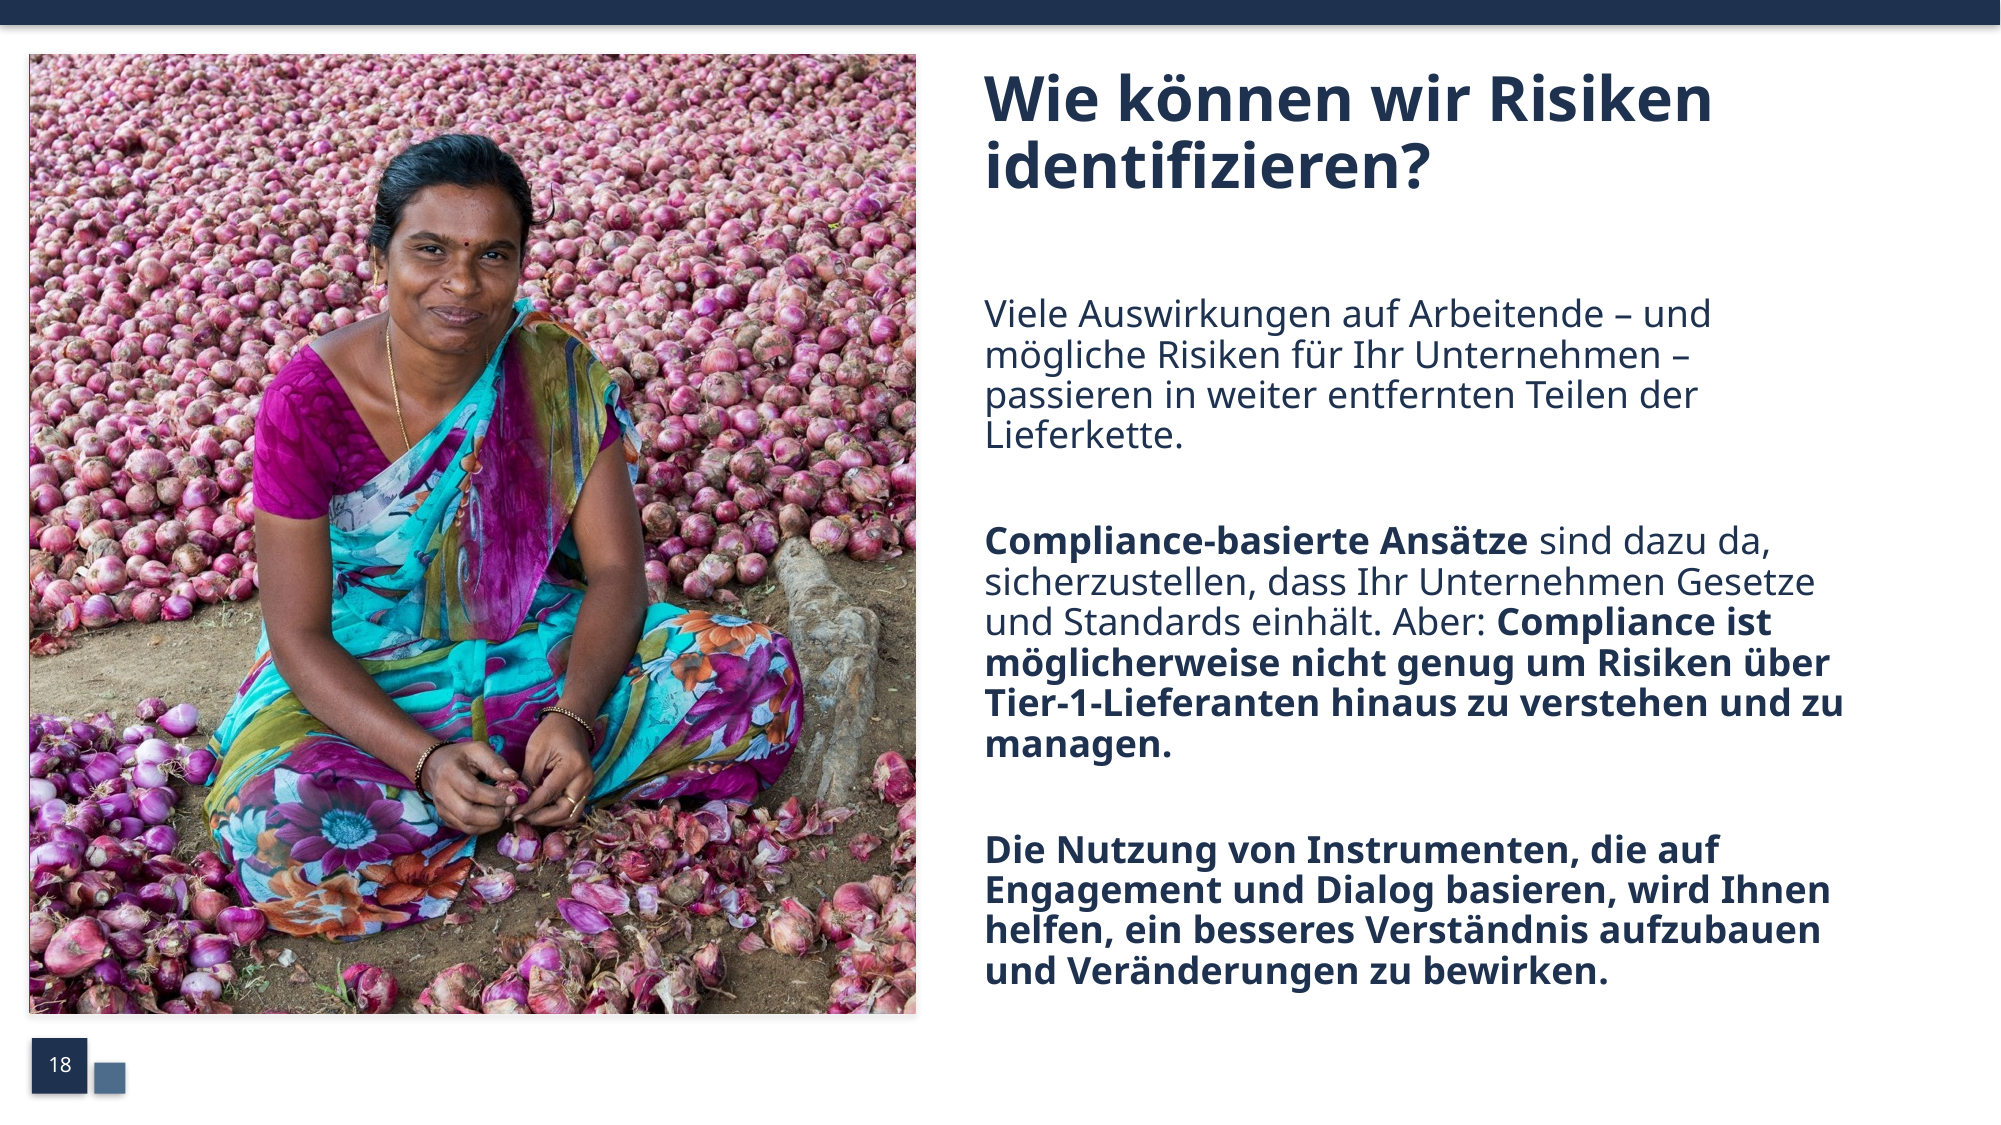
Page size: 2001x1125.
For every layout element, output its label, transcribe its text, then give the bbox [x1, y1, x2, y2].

title Wie können wir Risiken identifizieren? [969, 60, 1924, 199]
subtitle Viele Auswirkungen auf Arbeitende – und mögliche Risiken für Ihr Unternehmen – passieren in weiter entfernten Teilen der Lieferkette. Compliance-basierte Ansätze sind dazu da, sicherzustellen, dass Ihr Unternehmen Gesetze und Standards einhält. Aber: Compliance ist möglicherweise nicht genug um Risiken über Tier-1-Lieferanten hinaus zu verstehen und zu managen. Die Nutzung von Instrumenten, die auf Engagement und Dialog basieren, wird Ihnen helfen, ein besseres Verständnis aufzubauen und Veränderungen zu bewirken. [969, 230, 1882, 960]
slide_number 18 [10, 1048, 110, 1084]
picture [29, 54, 916, 1014]
